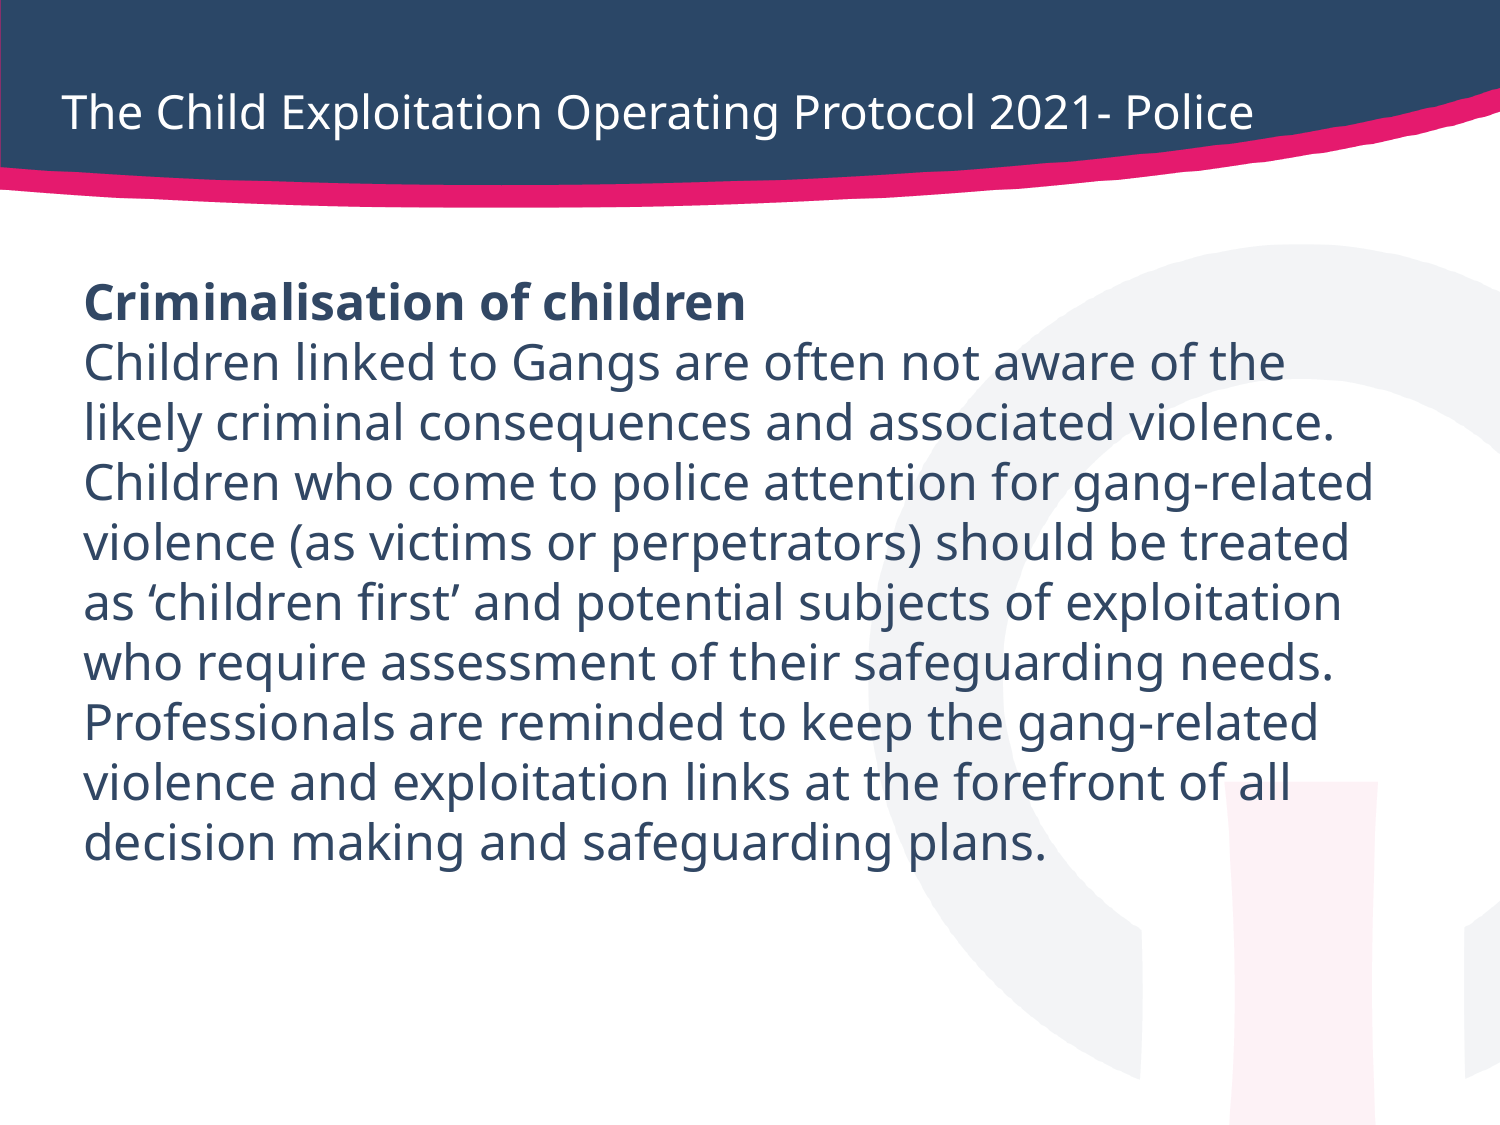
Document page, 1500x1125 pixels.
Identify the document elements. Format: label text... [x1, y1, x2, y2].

title The Child Exploitation Operating Protocol 2021- Police [52, 0, 1404, 149]
list Criminalisation of children Children linked to Gangs are often not aware of the likely criminal consequences and associated violence. Children who come to police attention for gang-related violence (as victims or perpetrators) should be treated as ‘children first’ and potential subjects of exploitation who require assessment of their safeguarding needs. Professionals are reminded to keep the gang-related violence and exploitation links at the forefront of all decision making and safeguarding plans. [74, 261, 1426, 1006]
picture [0, 0, 1500, 1125]
